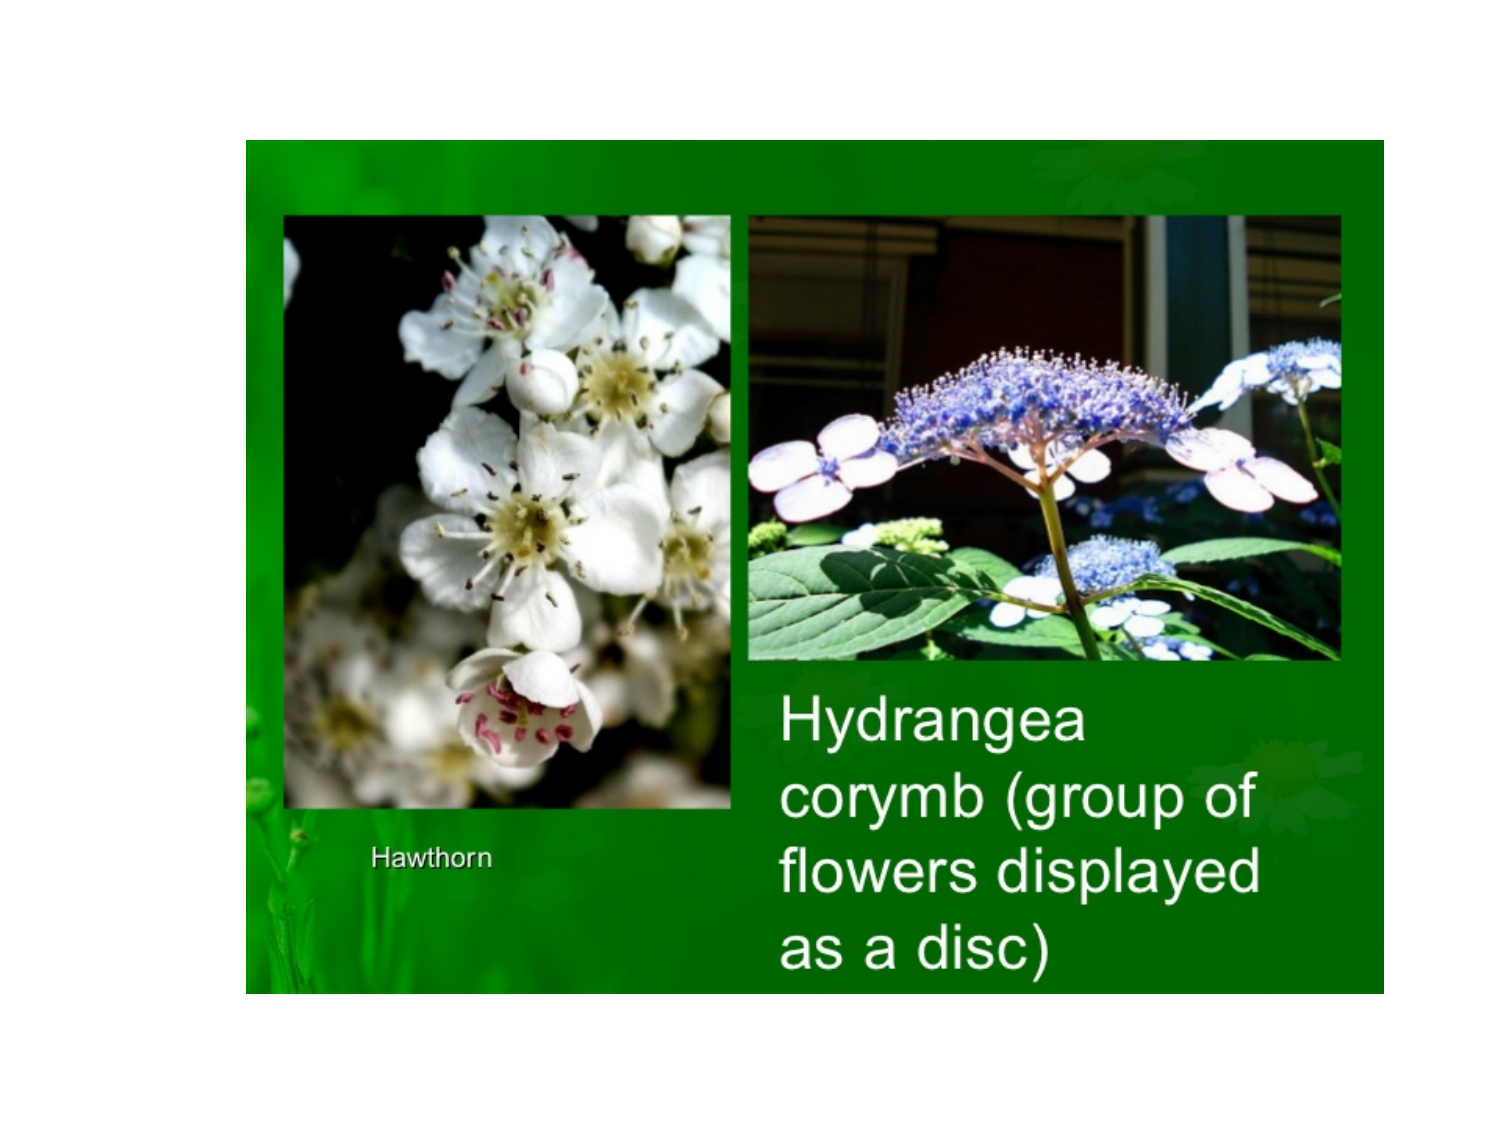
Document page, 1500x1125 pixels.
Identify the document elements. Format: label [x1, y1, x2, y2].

picture [245, 140, 1384, 994]
